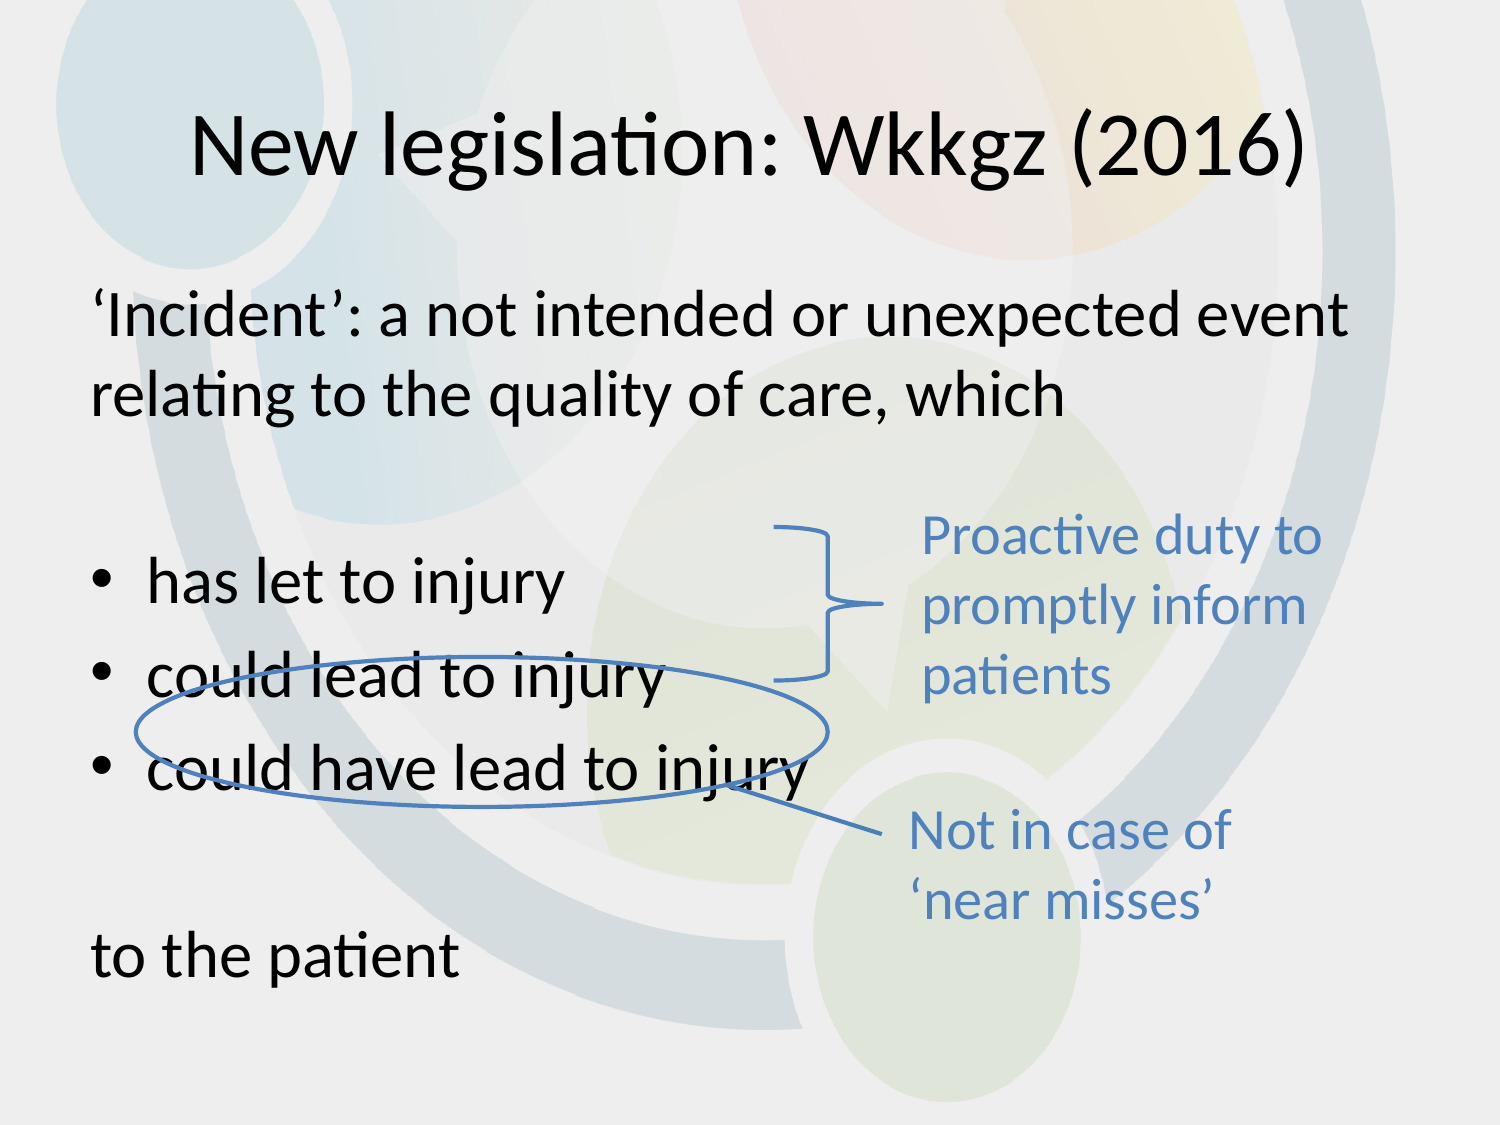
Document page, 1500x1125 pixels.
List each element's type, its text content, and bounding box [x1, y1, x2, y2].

text_box Proactive duty to promptly inform patients [906, 488, 1353, 714]
list ‘Incident’: a not intended or unexpected event relating to the quality of care, which has let to injury could lead to injury could have lead to injury to the patient [75, 262, 1425, 1005]
text_box [773, 526, 883, 682]
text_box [726, 784, 882, 835]
text_box Not in case of ‘near misses’ [893, 783, 1261, 939]
title New legislation: Wkkgz (2016) [75, 45, 1425, 233]
picture [0, 0, 1500, 1125]
text_box [133, 654, 830, 810]
